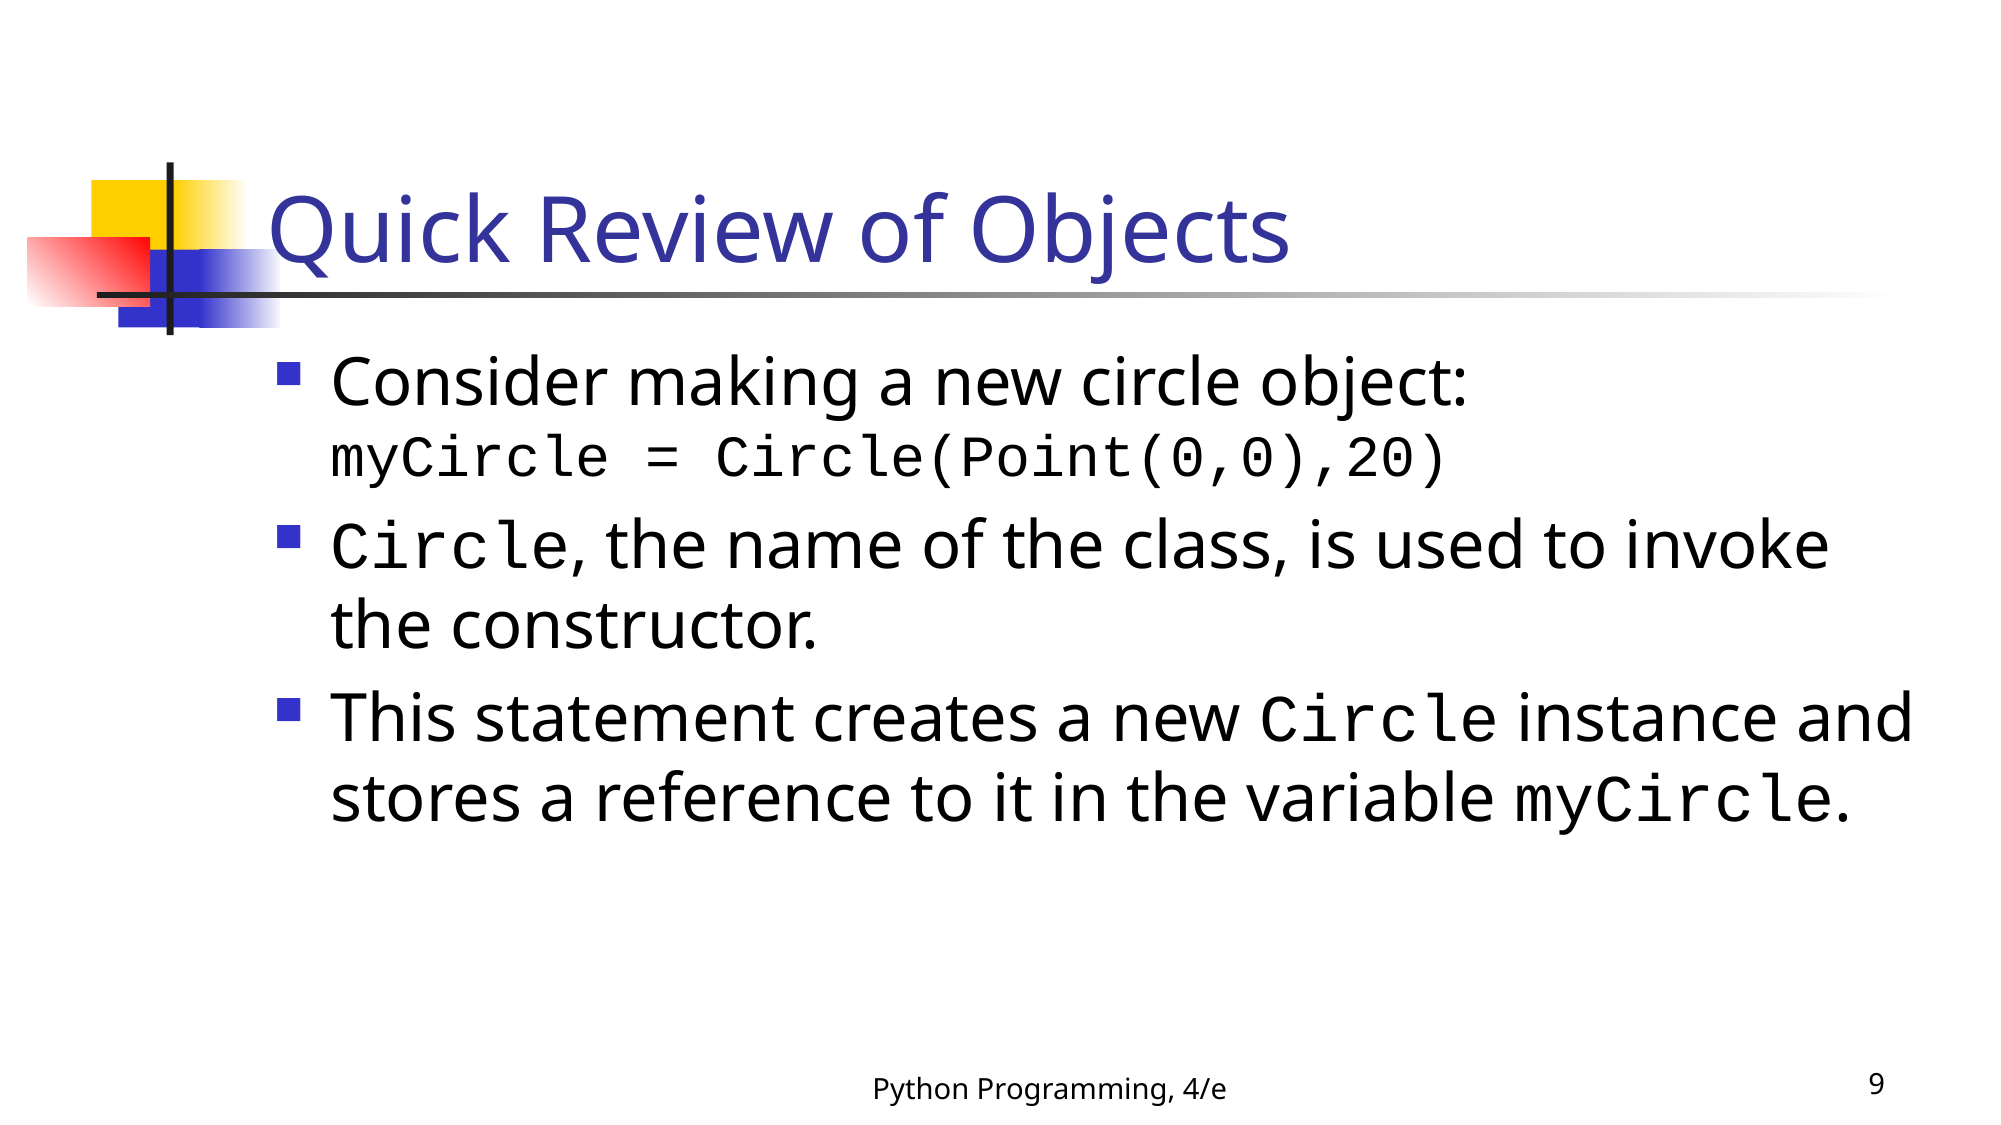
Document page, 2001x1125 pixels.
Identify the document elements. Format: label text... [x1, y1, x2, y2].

slide_number 9 [1483, 1037, 1901, 1113]
footer Python Programming, 4/e [733, 1037, 1367, 1113]
list Consider making a new circle object: myCircle = Circle(Point(0,0),20) Circle, the name of the class, is used to invoke the constructor. This statement creates a new Circle instance and stores a reference to it in the variable myCircle. [258, 331, 1959, 1006]
title Quick Review of Objects [251, 101, 1957, 289]
